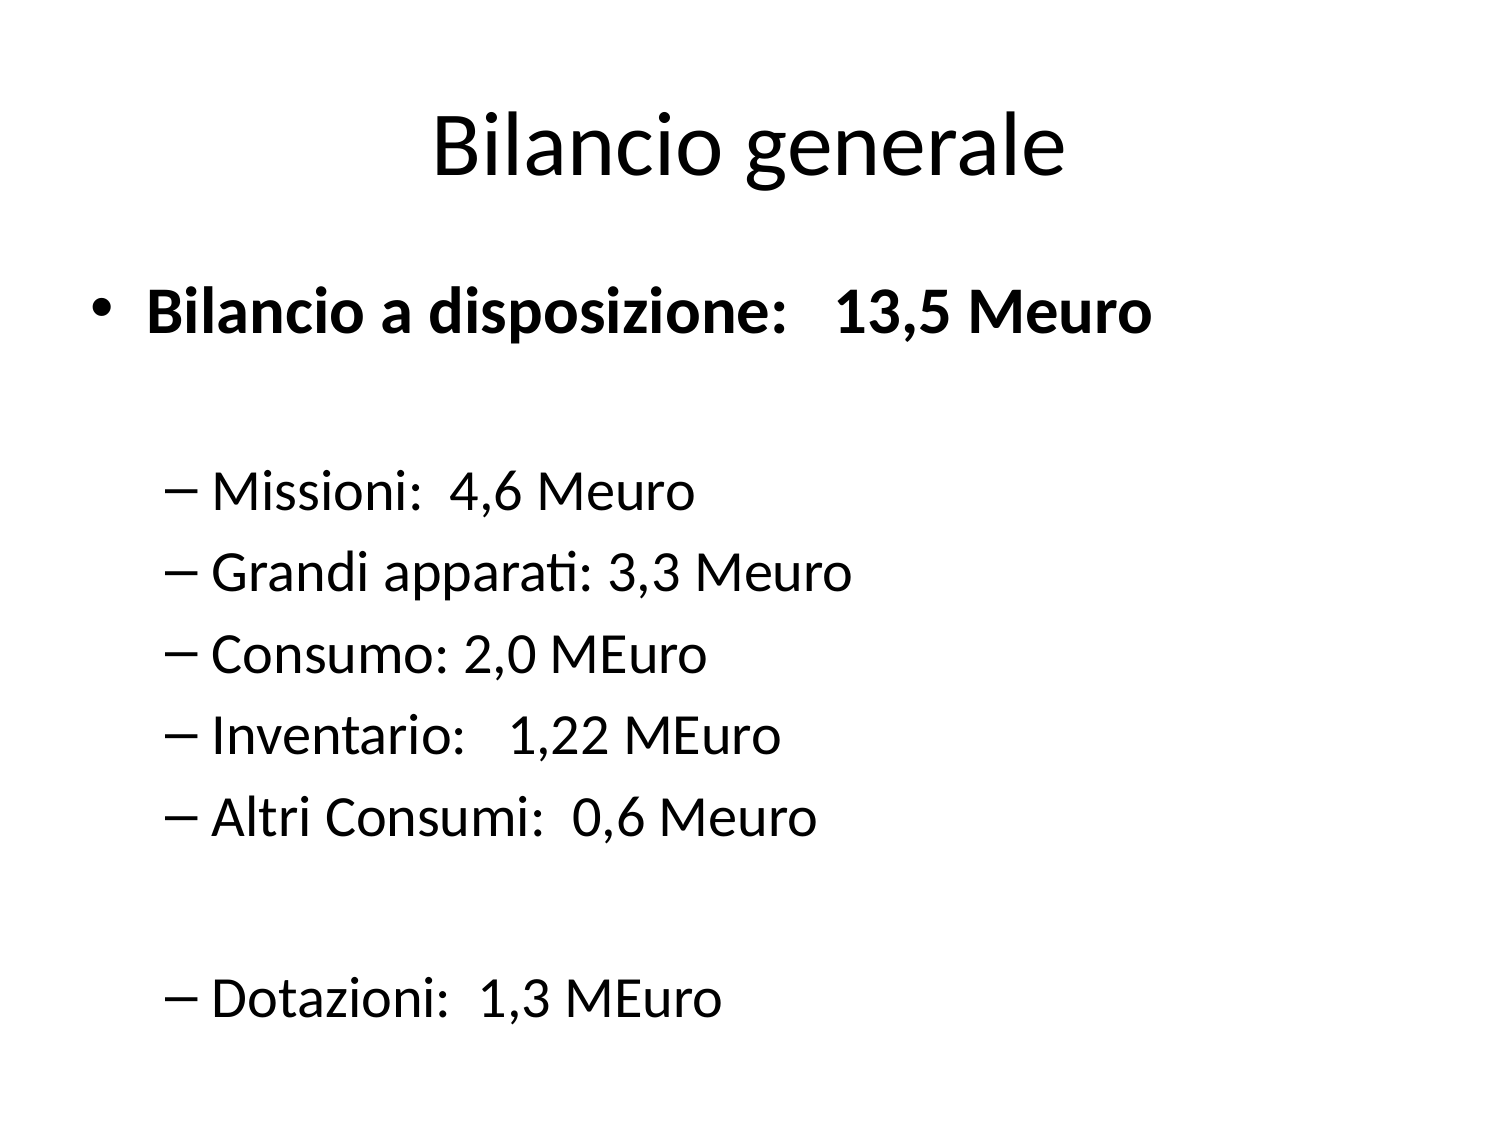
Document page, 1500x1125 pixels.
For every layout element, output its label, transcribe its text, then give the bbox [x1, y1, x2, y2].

list Bilancio a disposizione: 13,5 Meuro Missioni: 4,6 Meuro Grandi apparati: 3,3 Meuro Consumo: 2,0 MEuro Inventario: 1,22 MEuro Altri Consumi: 0,6 Meuro Dotazioni: 1,3 MEuro [75, 259, 1425, 1104]
title Bilancio generale [75, 45, 1425, 233]
